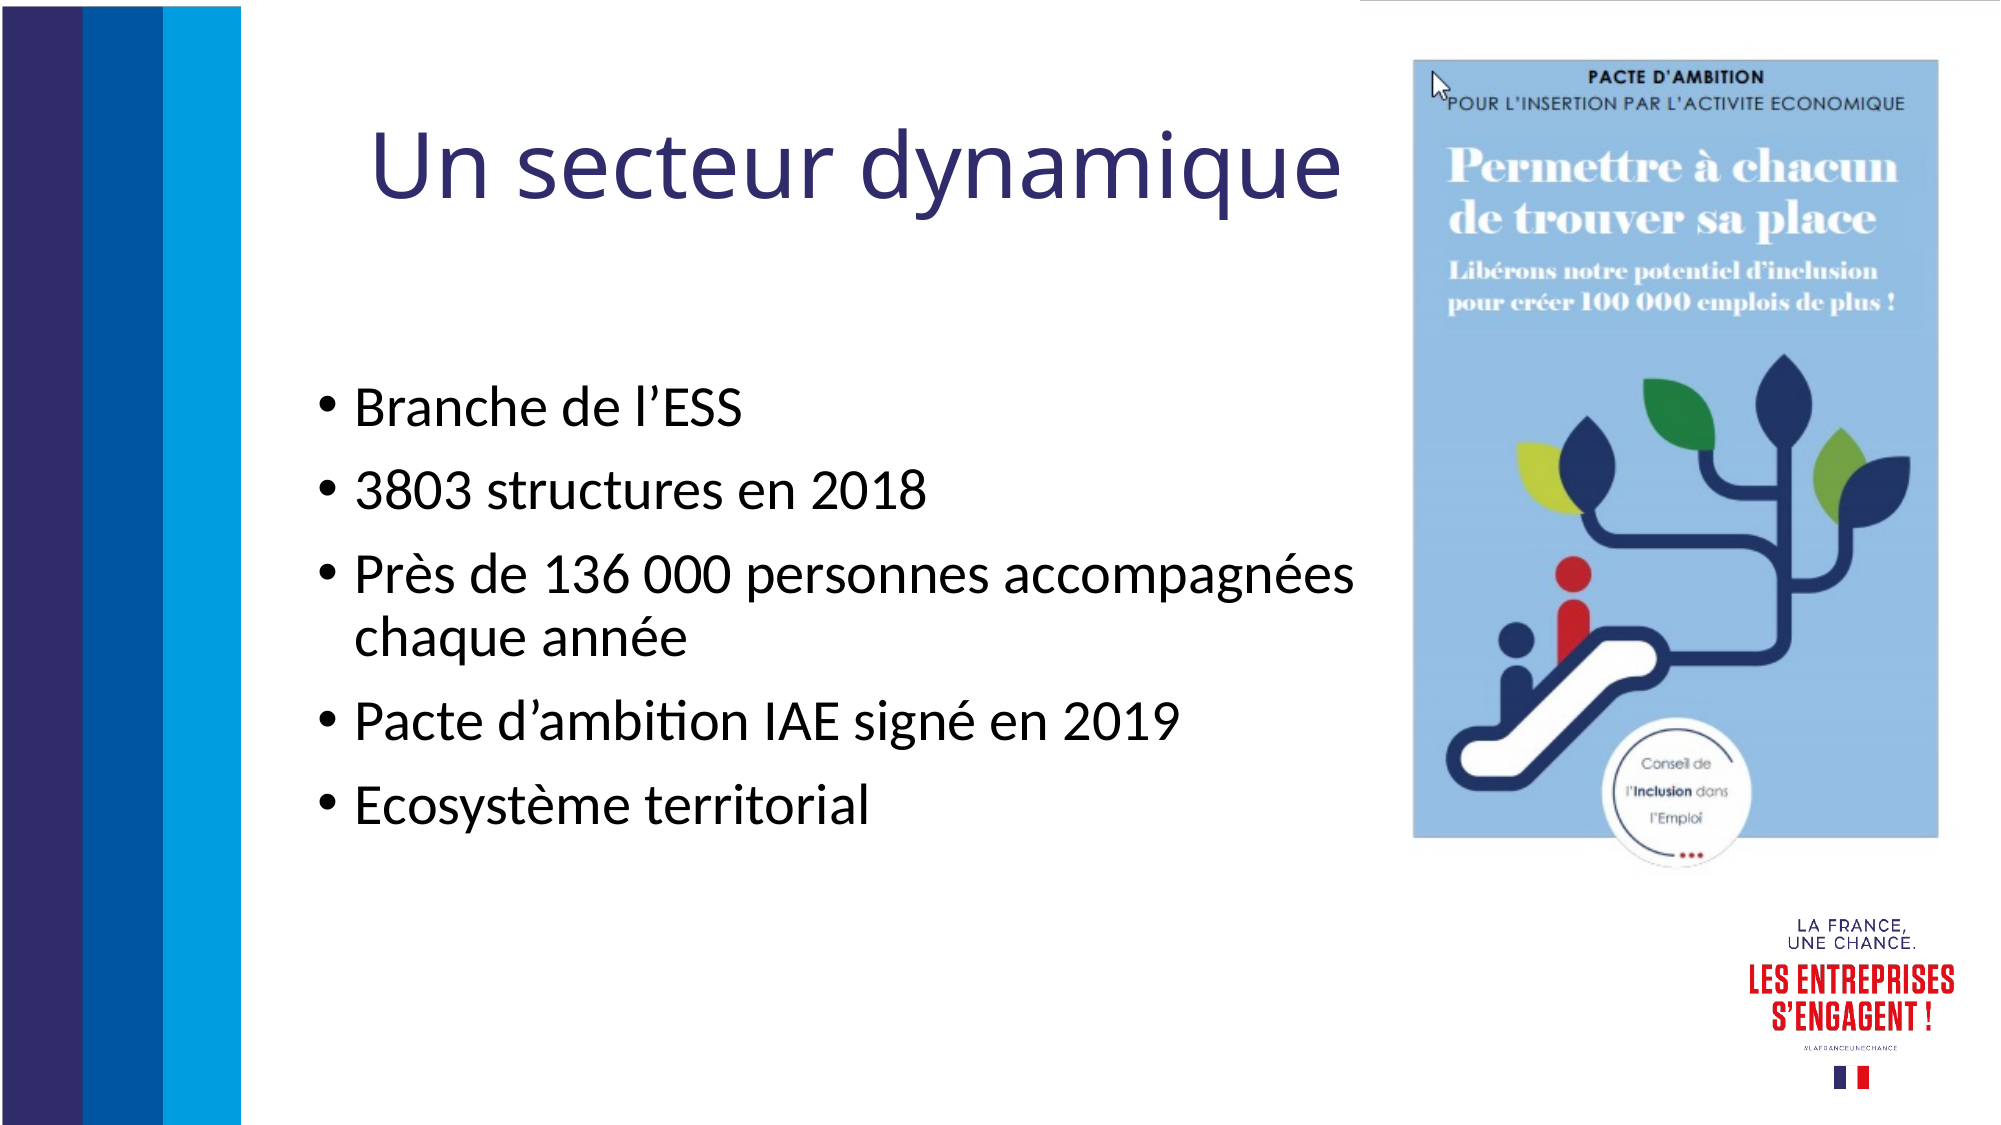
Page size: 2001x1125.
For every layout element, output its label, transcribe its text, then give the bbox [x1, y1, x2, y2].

title Un secteur dynamique [353, 59, 1355, 278]
picture [1748, 919, 1956, 1089]
picture [1360, 0, 2000, 918]
list Branche de l’ESS 3803 structures en 2018 Près de 136 000 personnes accompagnées chaque année Pacte d’ambition IAE signé en 2019 Ecosystème territorial [302, 368, 1488, 1082]
picture [0, 0, 241, 1125]
